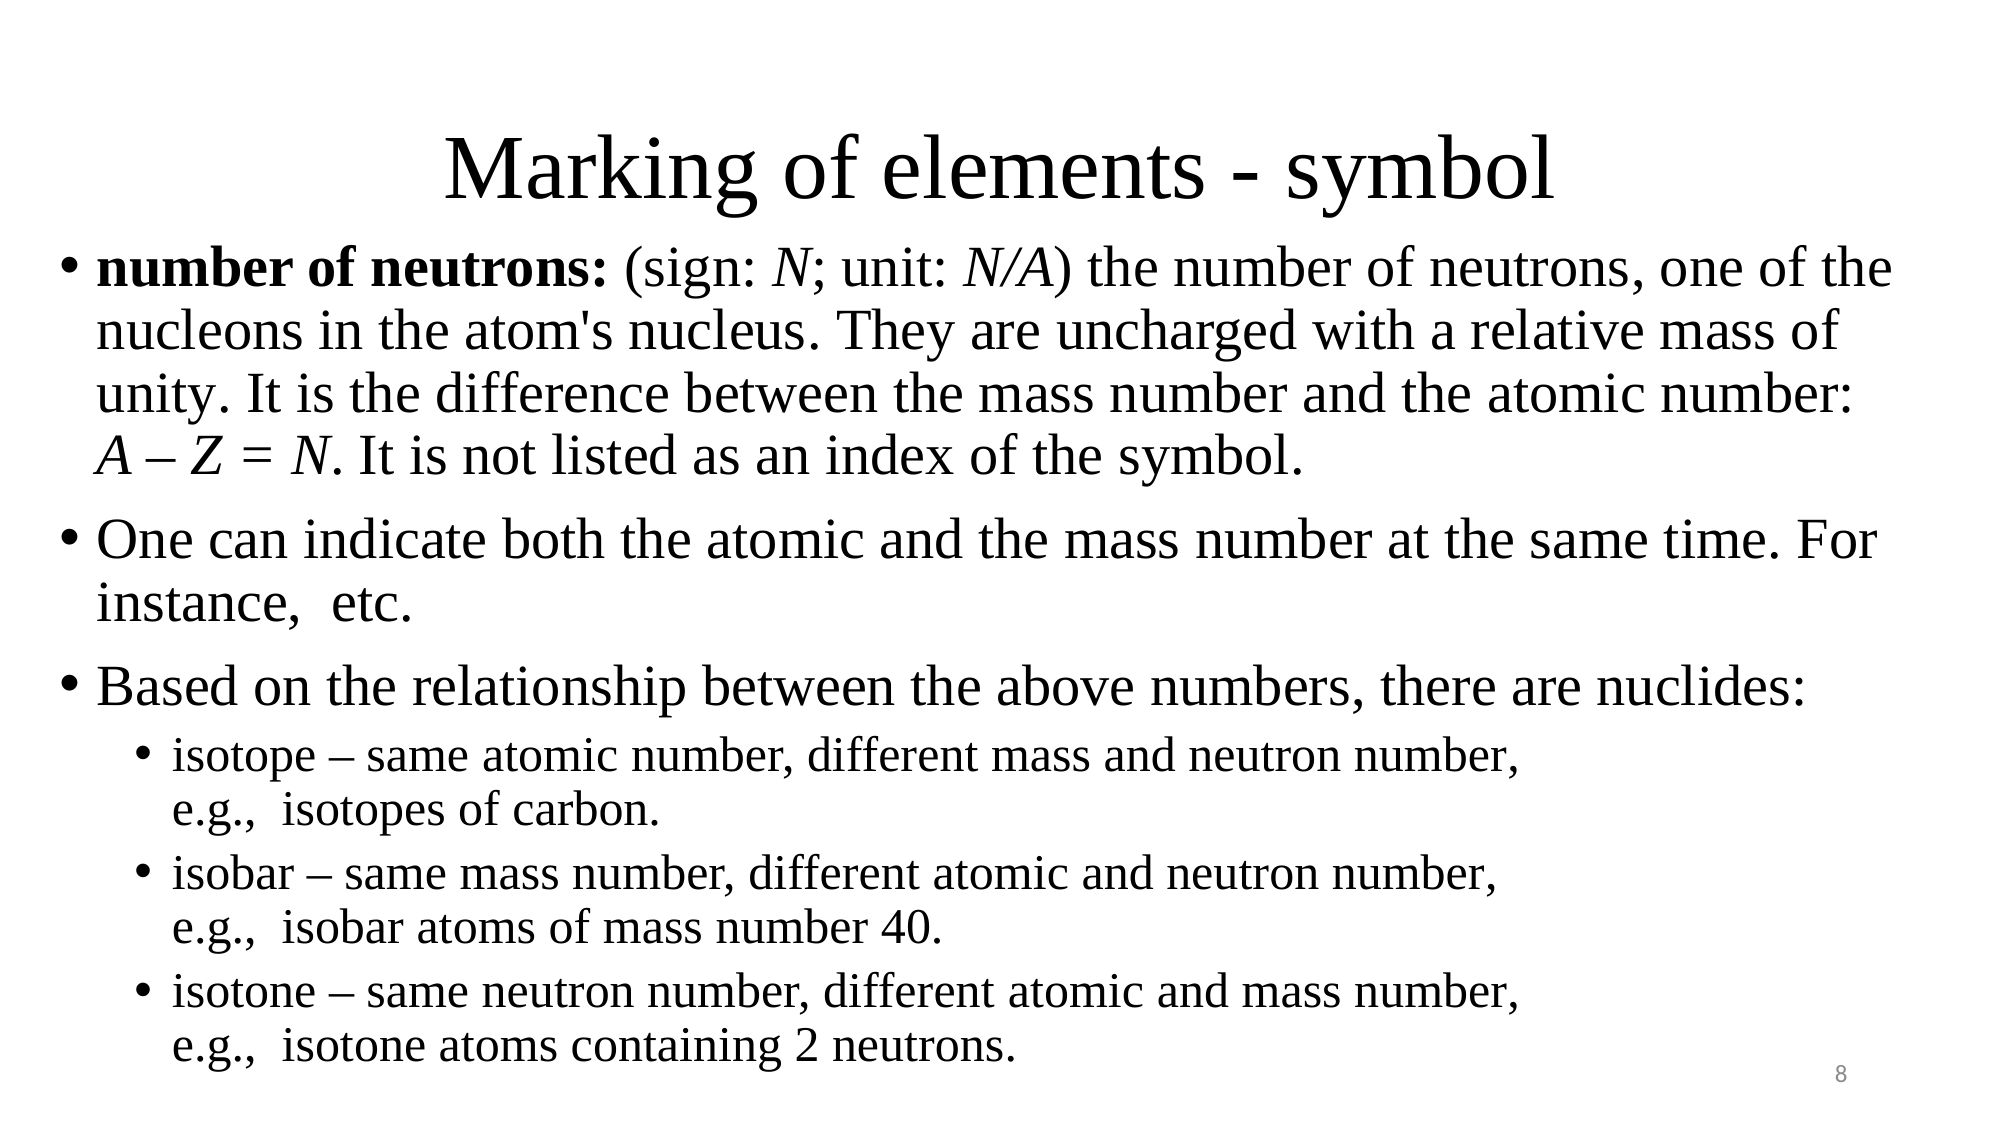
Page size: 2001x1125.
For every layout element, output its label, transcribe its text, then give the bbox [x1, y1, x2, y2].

slide_number 8 [1412, 1042, 1863, 1103]
title Marking of elements - symbol [137, 59, 1863, 278]
